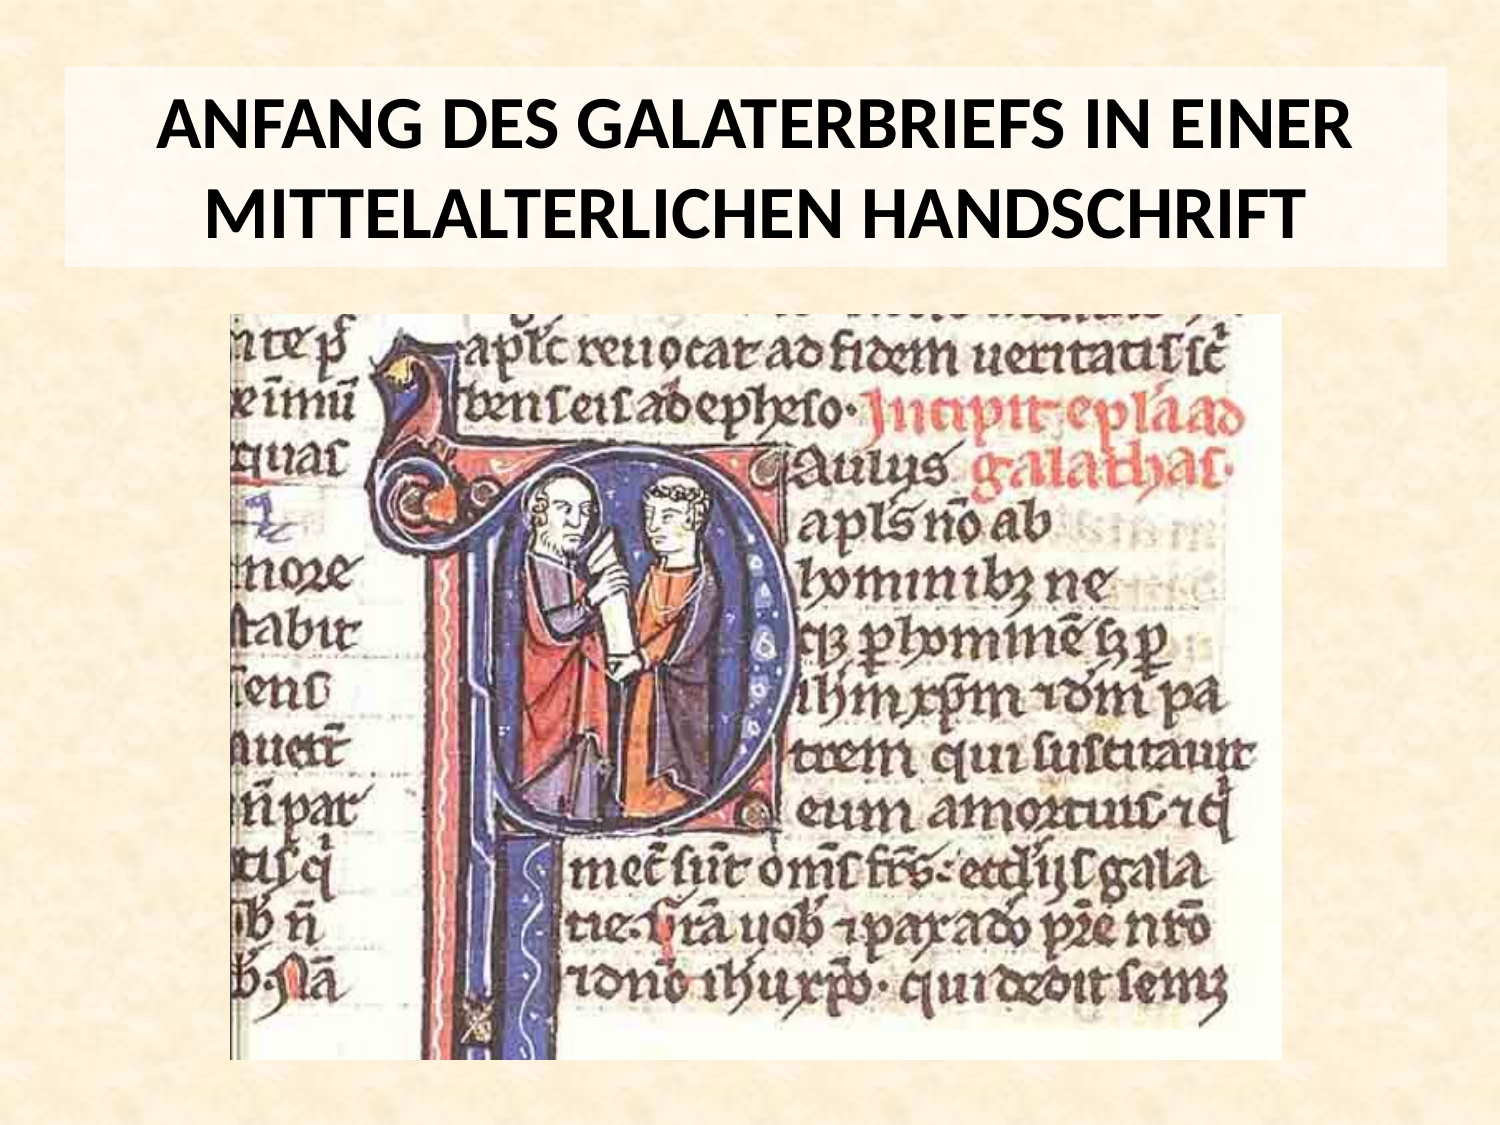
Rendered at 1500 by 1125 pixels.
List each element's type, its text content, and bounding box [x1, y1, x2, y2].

text_box ANFANG DES GALATERBRIEFS IN EINER MITTELALTERLICHEN HANDSCHRIFT [64, 66, 1447, 268]
picture [0, 0, 1500, 1125]
